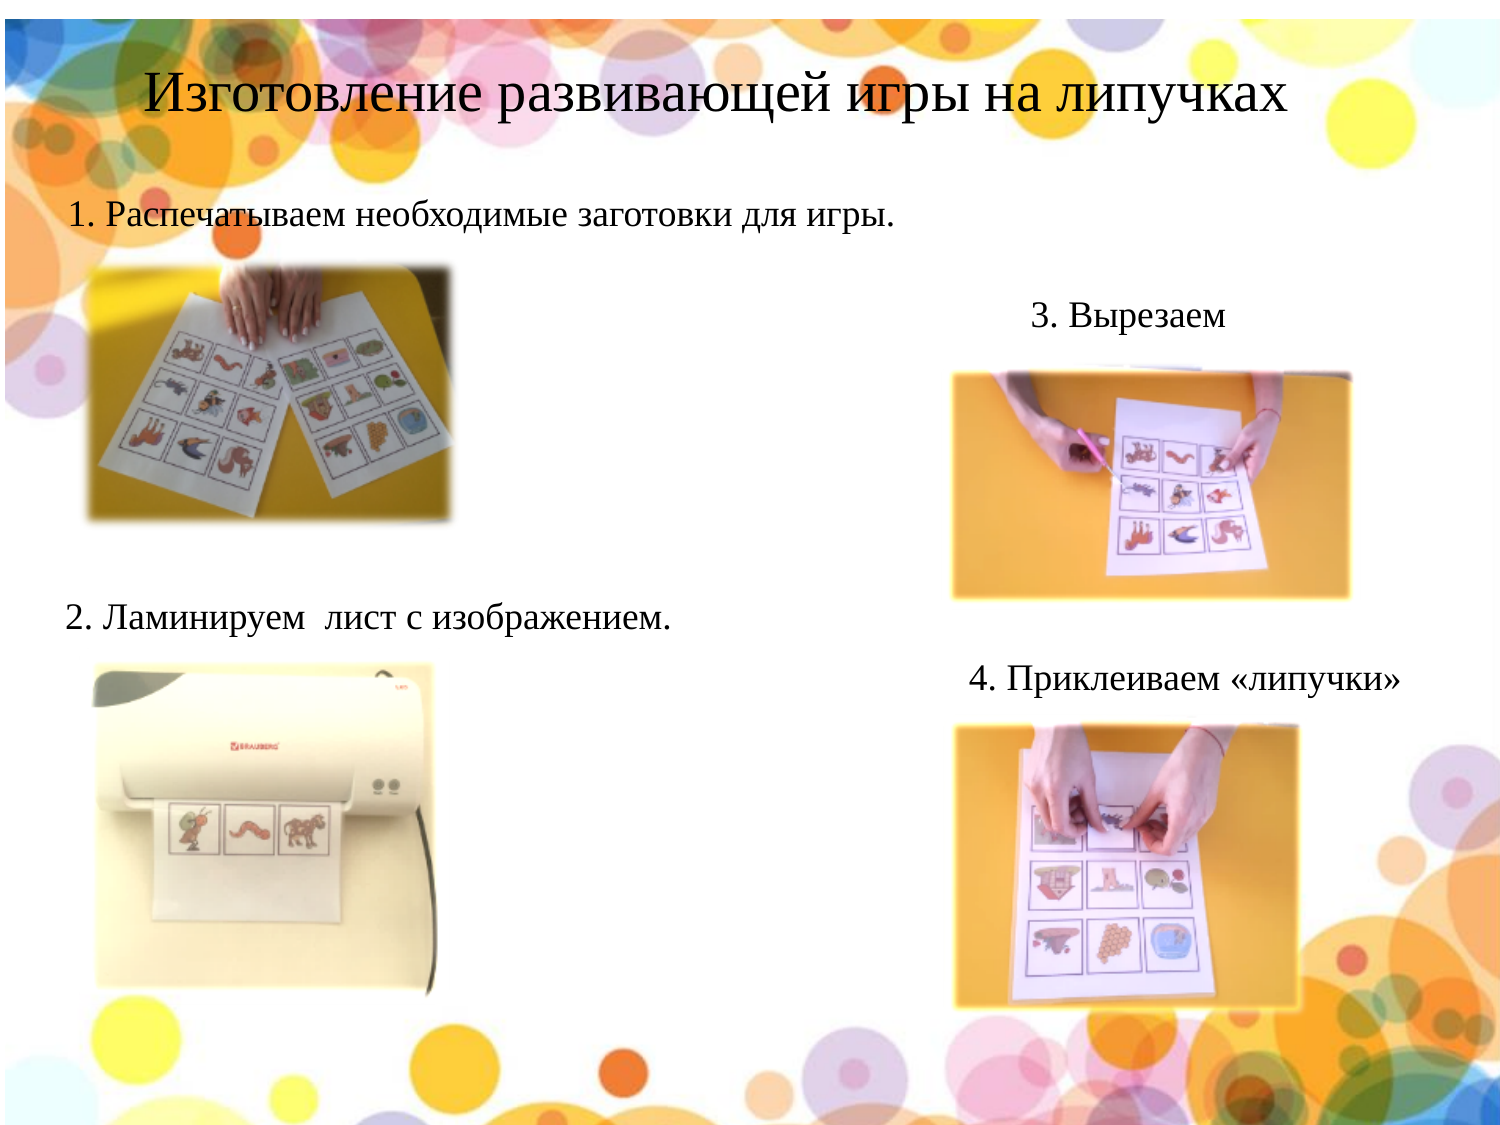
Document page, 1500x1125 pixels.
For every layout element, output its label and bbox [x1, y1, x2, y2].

list [5, 18, 1500, 1125]
picture [76, 644, 452, 1007]
picture [76, 255, 463, 533]
picture [940, 353, 1363, 612]
picture [942, 712, 1311, 1021]
